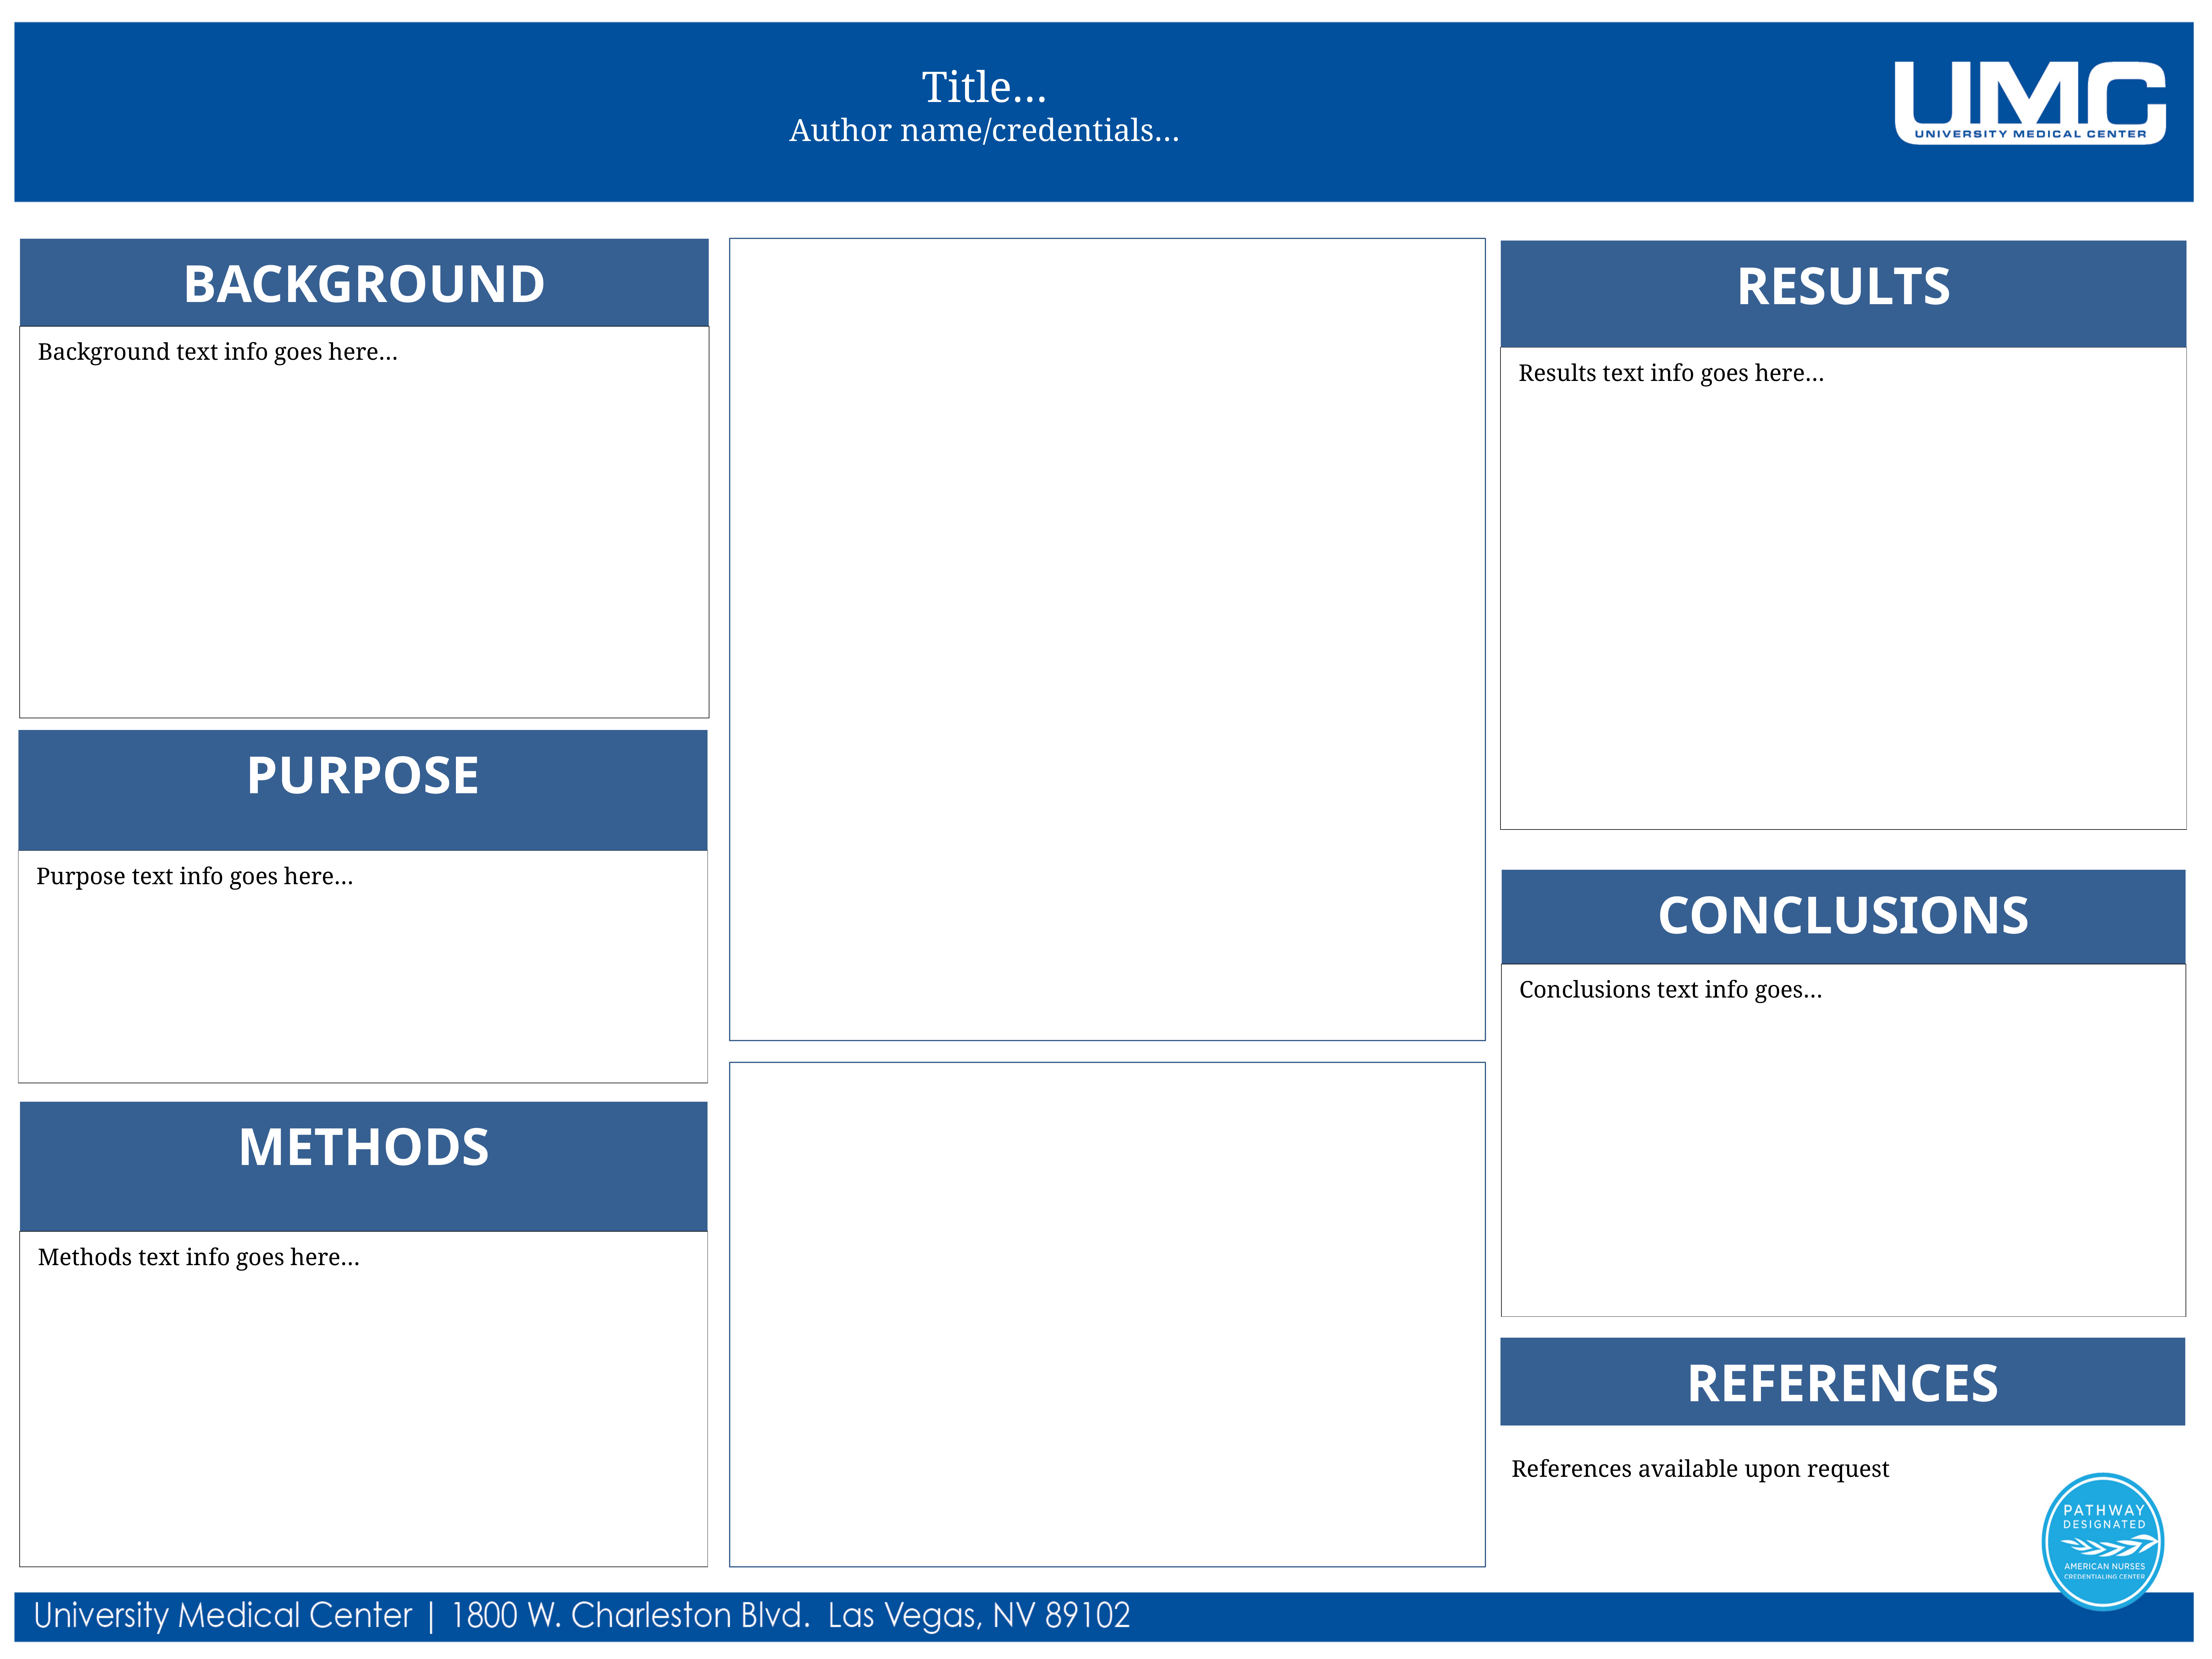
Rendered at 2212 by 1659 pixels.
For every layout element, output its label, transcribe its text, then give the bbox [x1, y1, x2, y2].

text_box [729, 238, 1486, 1041]
table_cell Methods text info goes here… [20, 1232, 708, 1567]
table_cell Purpose text info goes here… [18, 851, 708, 1083]
text_box Title… Author name/credentials… [438, 57, 1532, 150]
text_box References available upon request [1507, 1451, 2047, 1484]
text_box [729, 1062, 1486, 1567]
table_header PURPOSE [18, 730, 708, 850]
table_header METHODS [20, 1102, 708, 1231]
table_header CONCLUSIONS [1502, 870, 2186, 964]
table_header REFERENCES [1500, 1338, 2185, 1426]
table_header RESULTS [1501, 241, 2187, 347]
table_cell Background text info goes here… [20, 327, 709, 718]
table_cell Results text info goes here… [1501, 347, 2187, 829]
table_header BACKGROUND [20, 239, 709, 326]
table_cell Conclusions text info goes… [1502, 964, 2186, 1316]
picture [0, 0, 2212, 1659]
